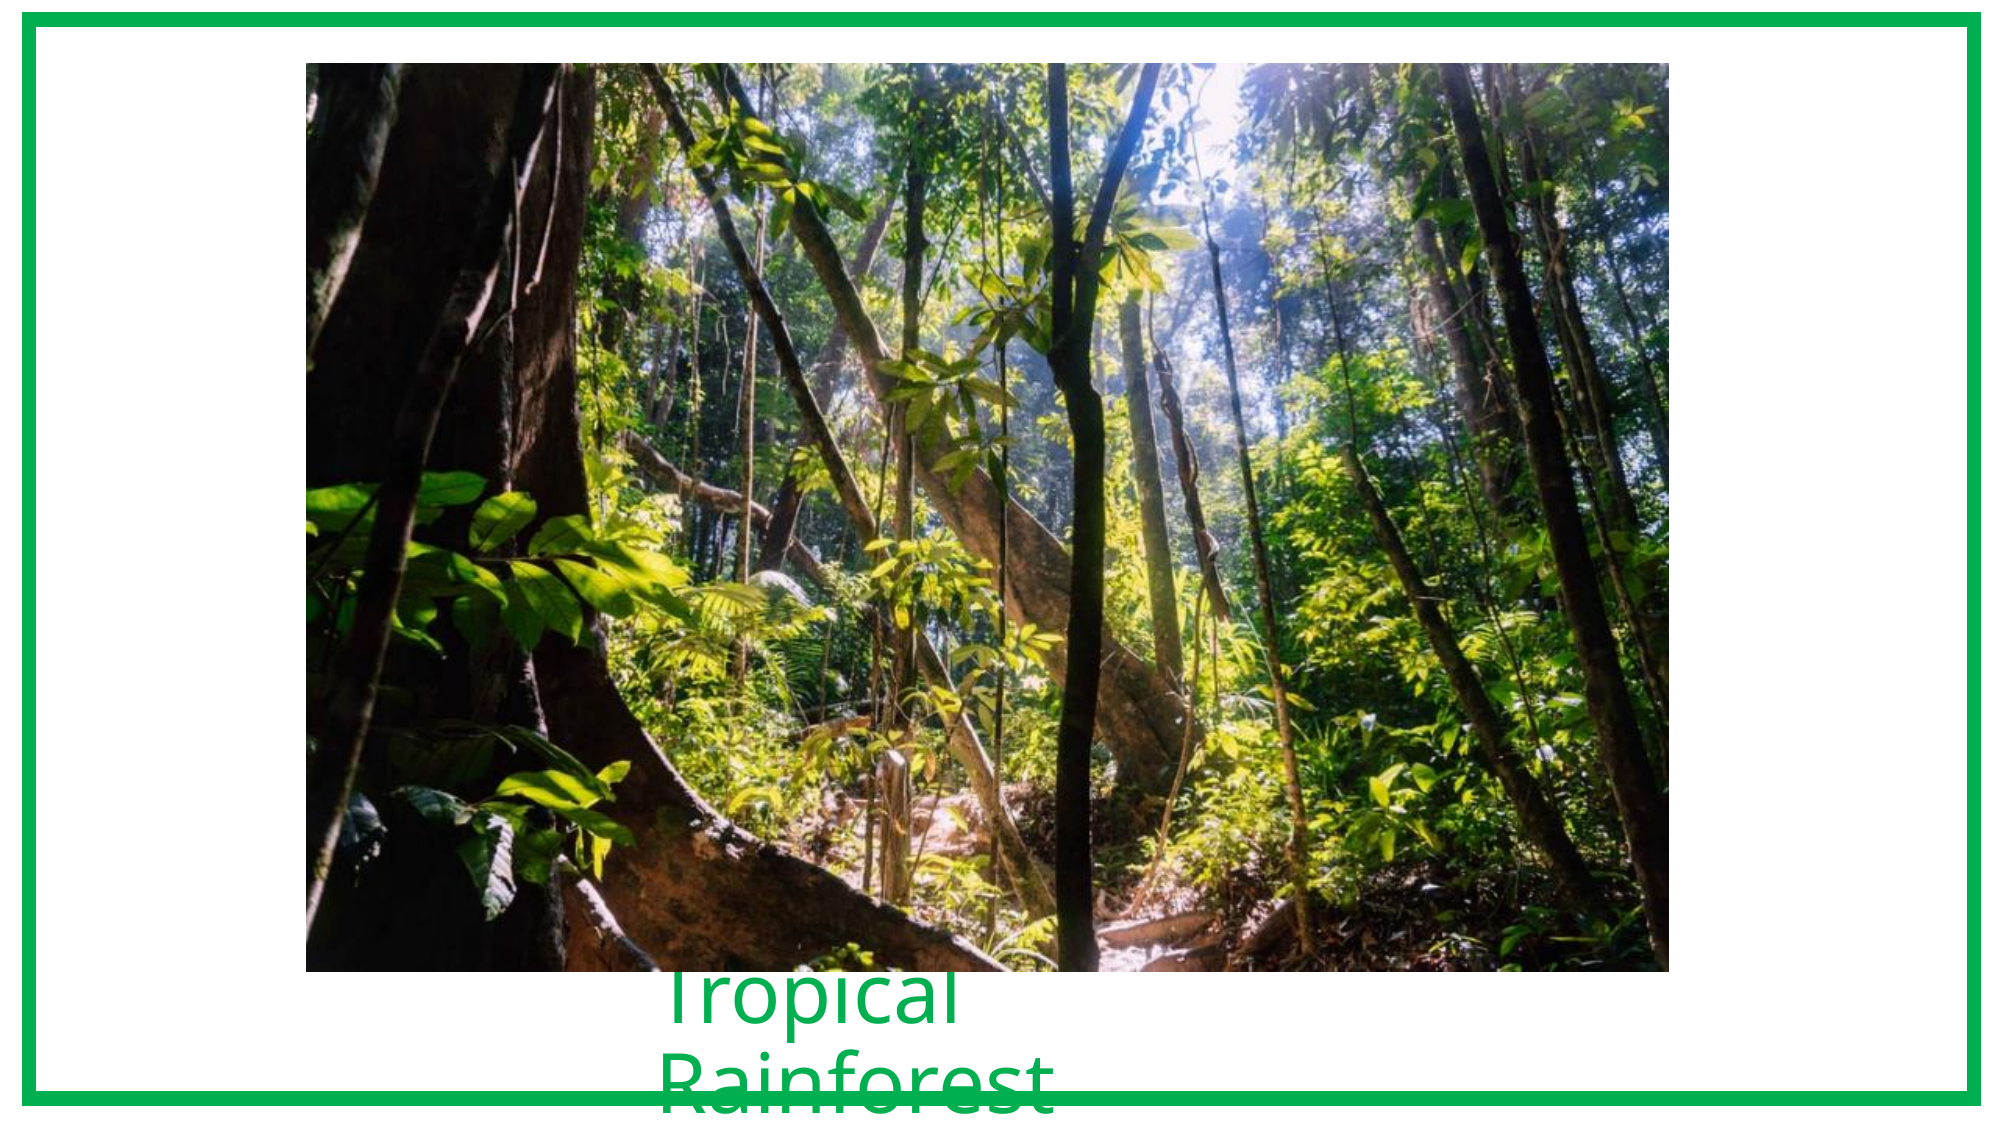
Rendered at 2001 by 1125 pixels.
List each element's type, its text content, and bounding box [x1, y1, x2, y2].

text_box [28, 18, 1975, 1099]
picture [306, 63, 1669, 972]
text_box Tropical Rainforest [640, 984, 1334, 1100]
